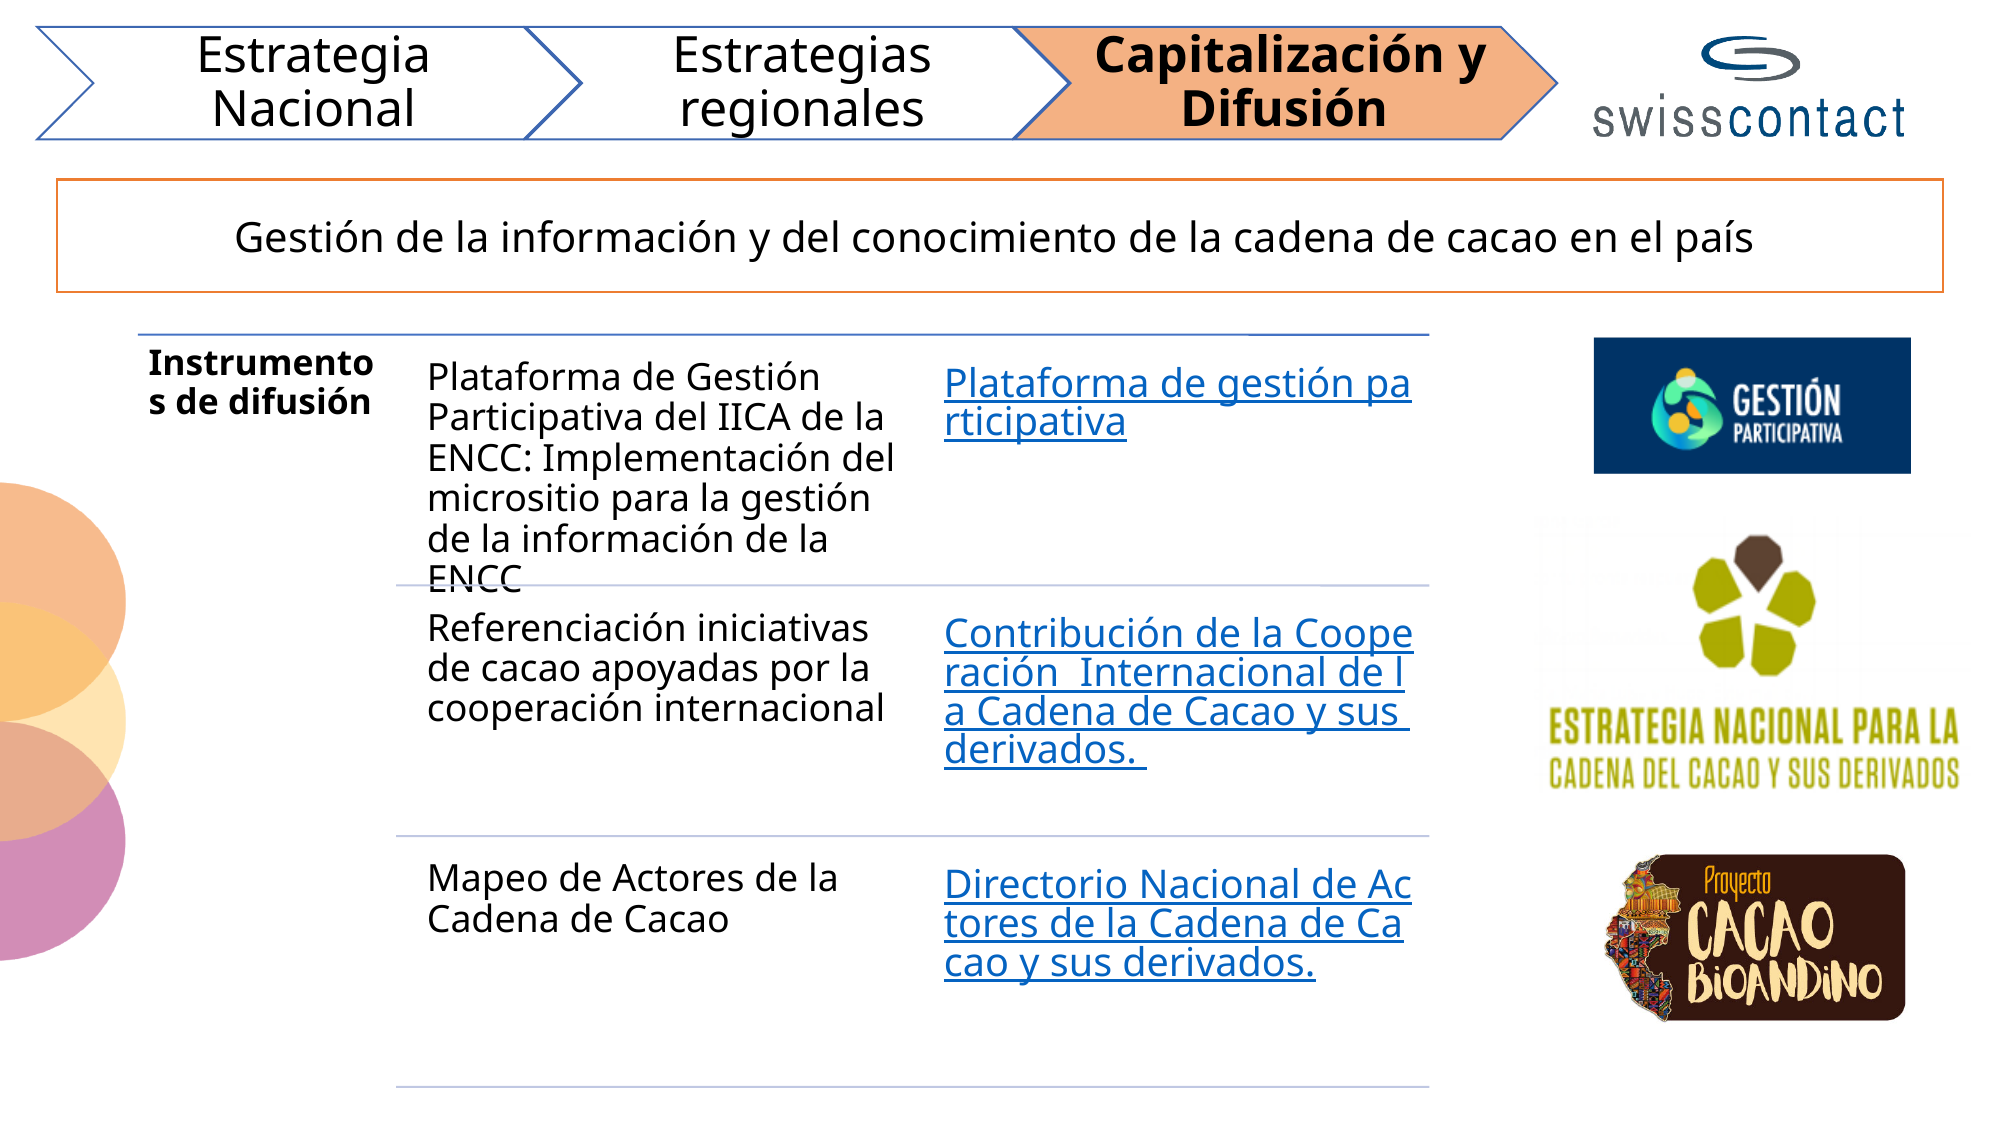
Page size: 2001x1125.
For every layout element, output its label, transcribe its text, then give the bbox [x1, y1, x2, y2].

text_box Gestión de la información y del conocimiento de la cadena de cacao en el país [56, 178, 1944, 293]
picture [0, 473, 154, 974]
picture [1593, 36, 1904, 137]
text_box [137, 334, 1430, 1099]
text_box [36, 26, 1558, 140]
picture [1567, 829, 1938, 1052]
picture [1534, 510, 1971, 793]
picture [1593, 337, 1911, 474]
